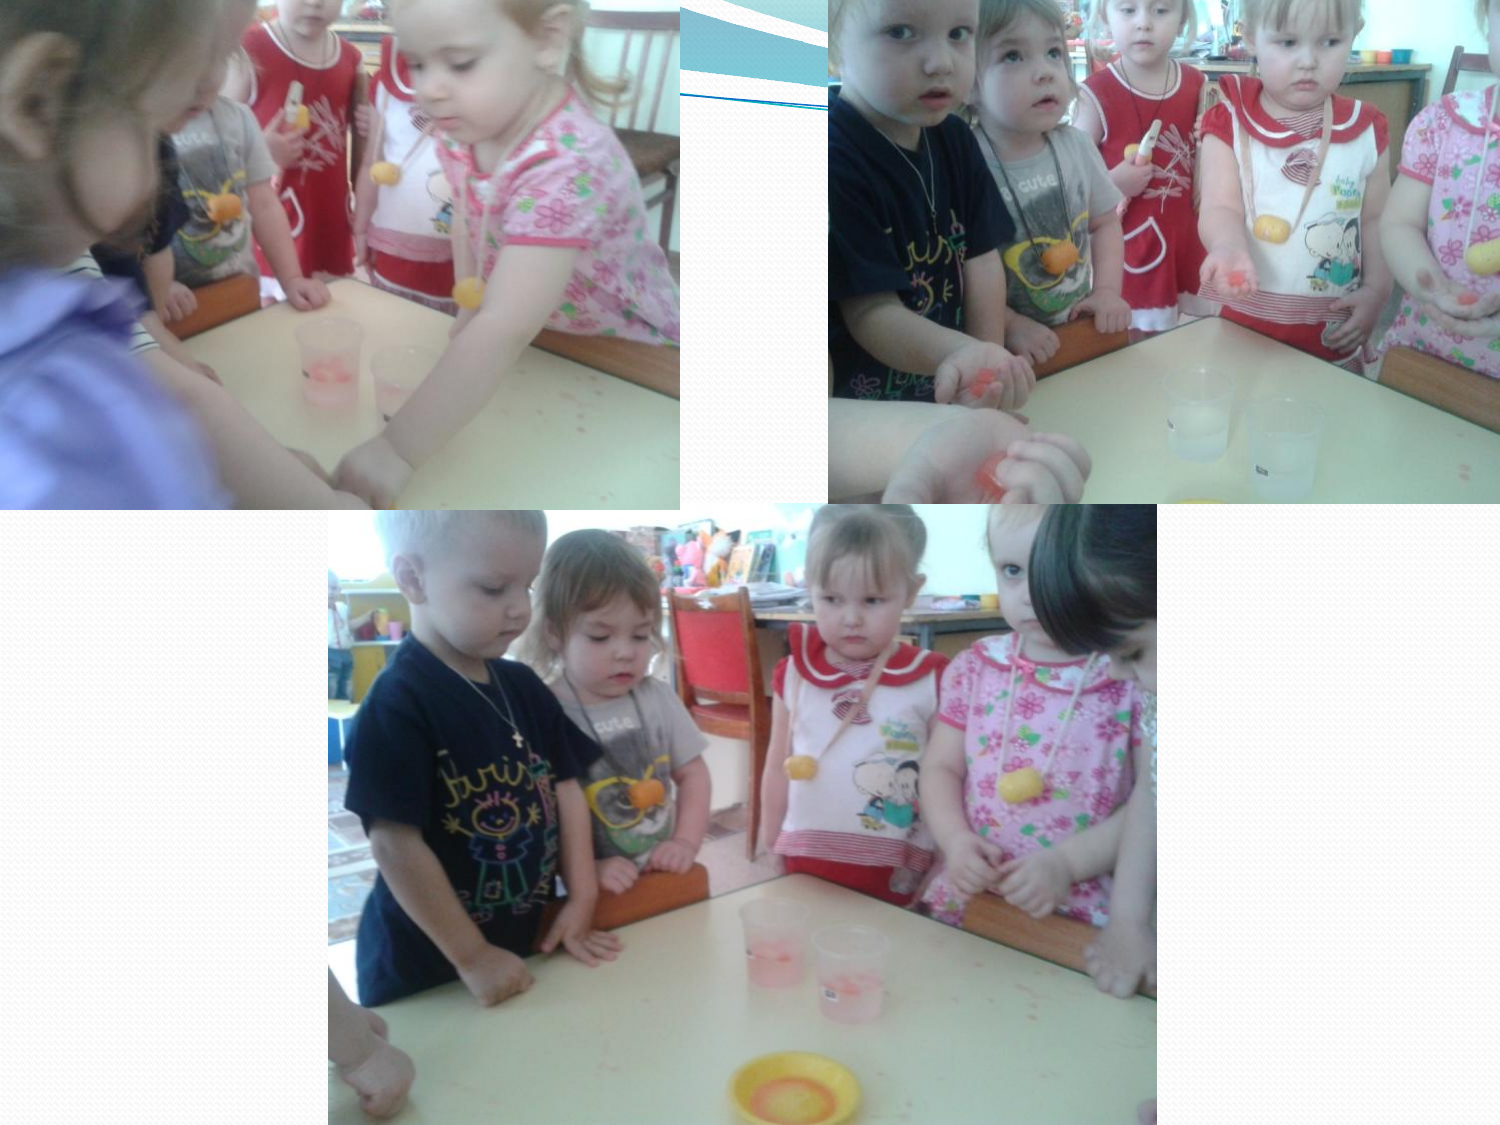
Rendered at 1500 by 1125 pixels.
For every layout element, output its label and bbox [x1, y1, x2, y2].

picture [827, 0, 1500, 505]
picture [327, 503, 1157, 1125]
picture [0, 0, 680, 510]
